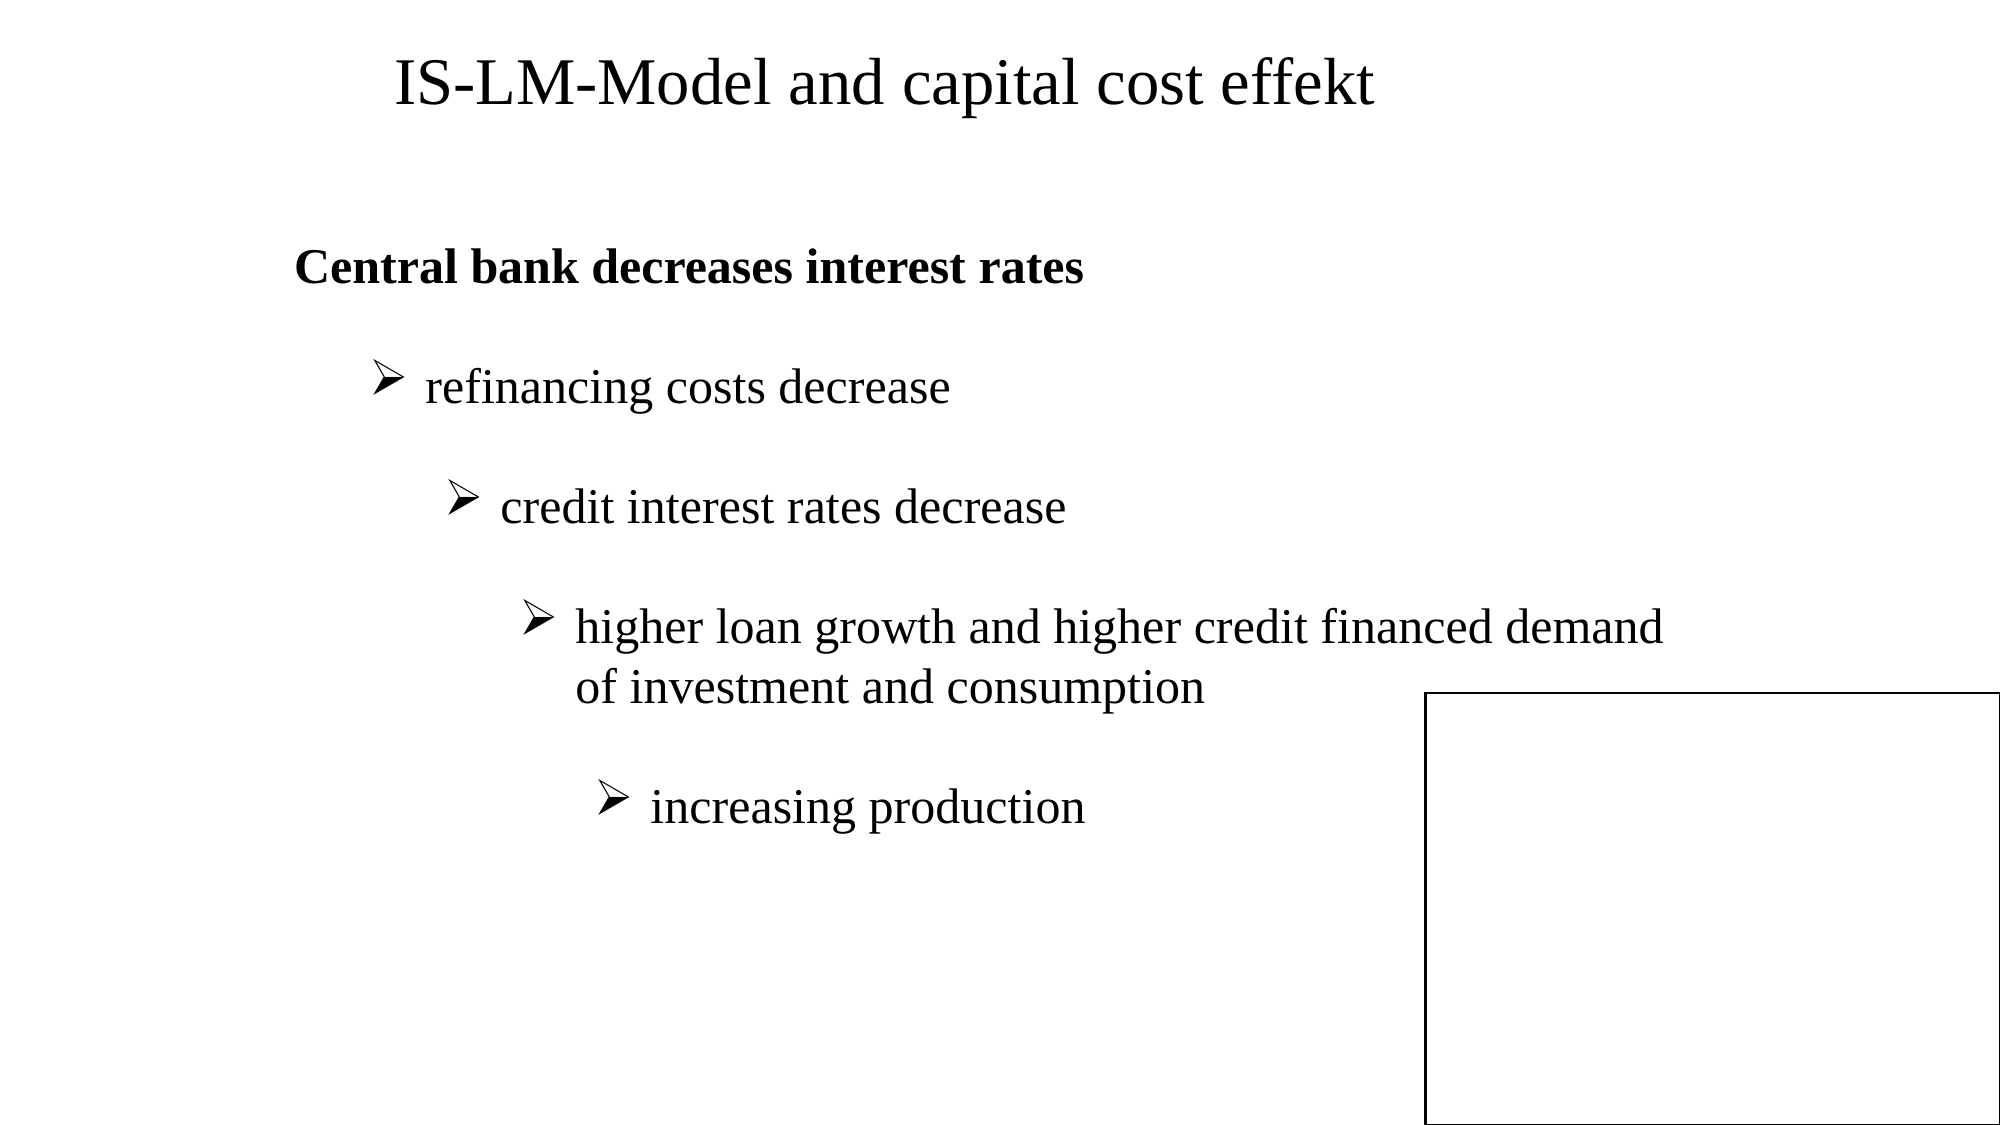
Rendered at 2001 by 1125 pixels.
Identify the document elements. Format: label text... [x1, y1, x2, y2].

text_box Central bank decreases interest rates refinancing costs decrease credit interest rates decrease higher loan growth and higher credit financed demand of investment and consumption increasing production [279, 166, 1733, 956]
text_box [1424, 692, 2000, 1125]
text_box IS-LM-Model and capital cost effekt [262, 17, 1509, 140]
